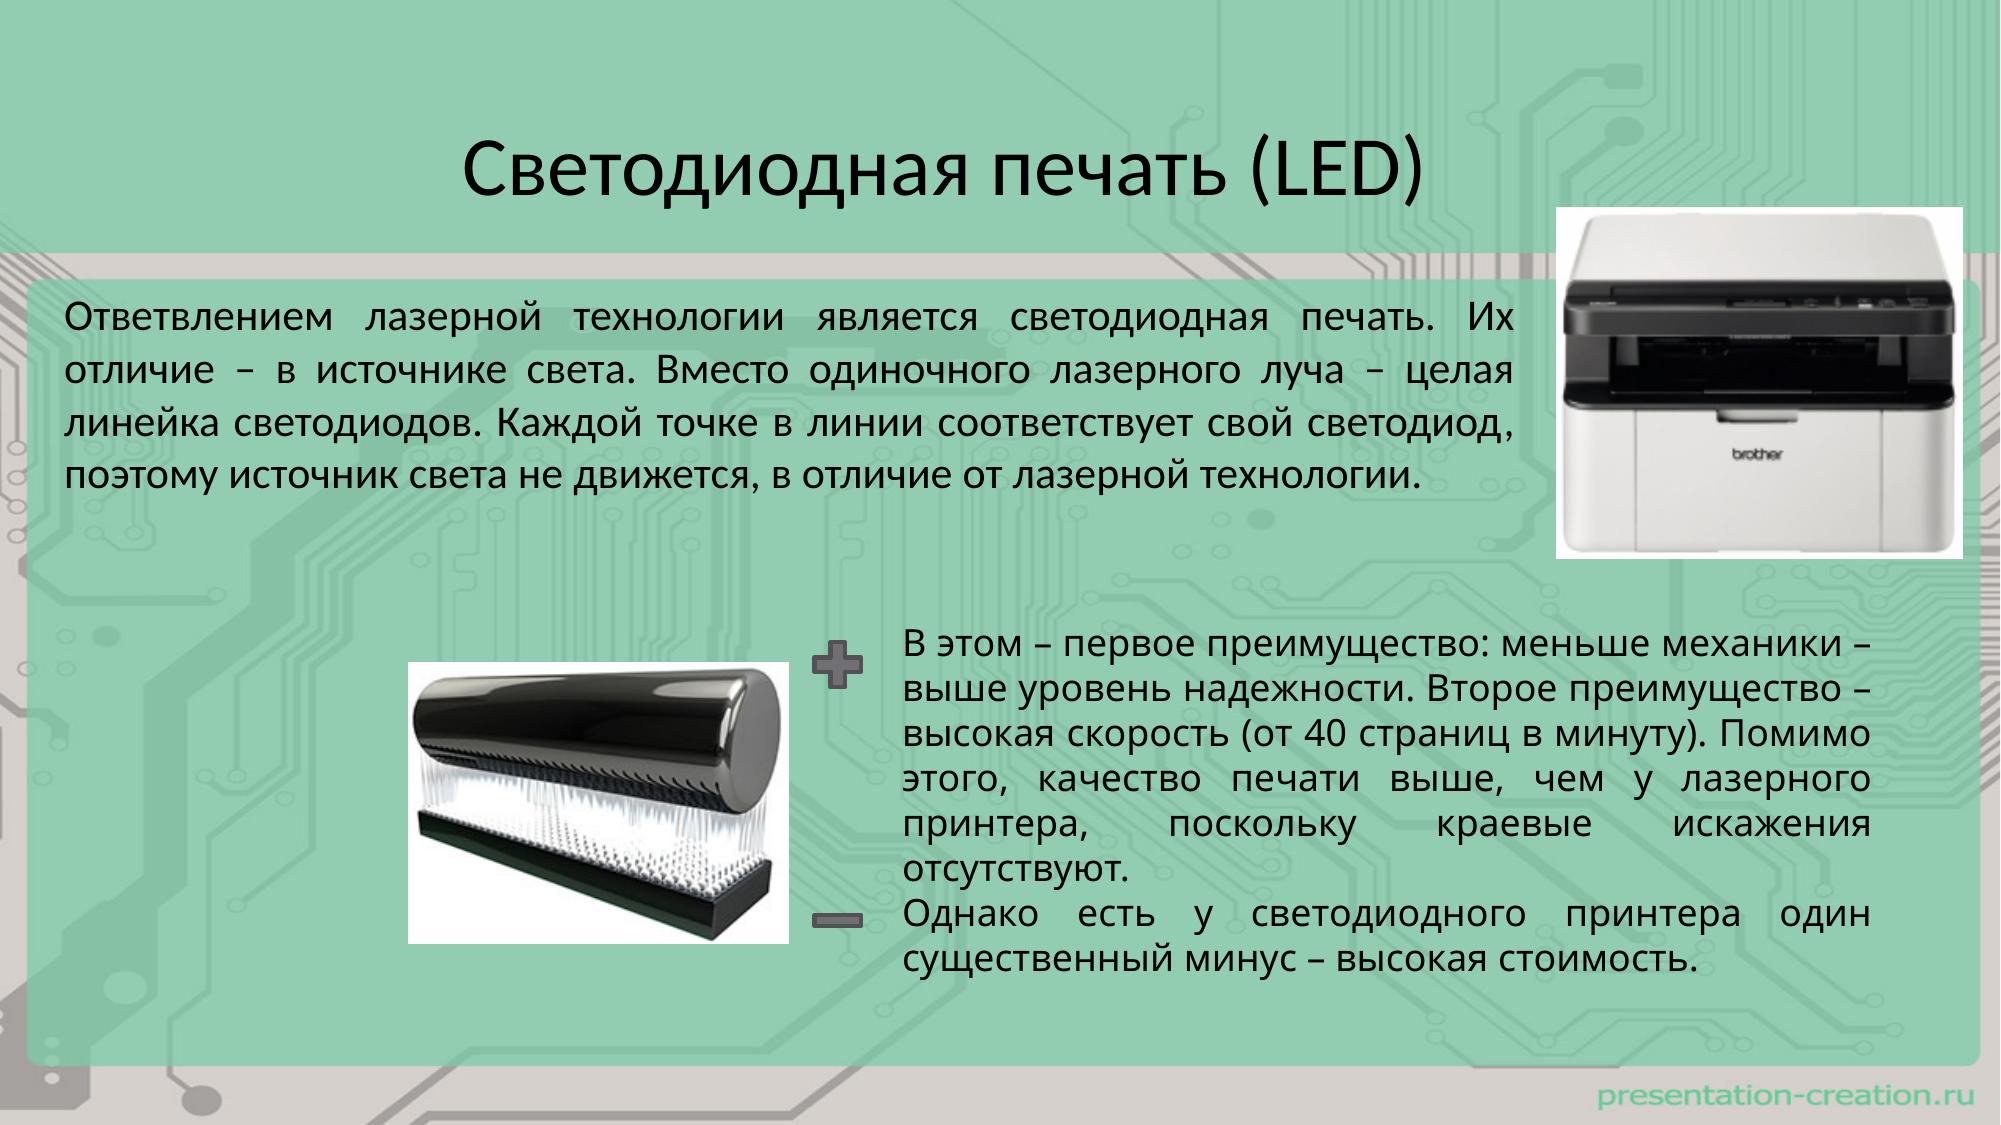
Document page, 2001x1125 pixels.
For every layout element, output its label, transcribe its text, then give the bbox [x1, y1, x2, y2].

title Светодиодная печать (LED) [425, 102, 1465, 220]
text_box В этом – первое преимущество: меньше механики – выше уровень надежности. Второе преимущество – высокая скорость (от 40 страниц в минуту). Помимо этого, качество печати выше, чем у лазерного принтера, поскольку краевые искажения отсутствуют. Однако есть у светодиодного принтера один существенный минус – высокая стоимость. [887, 611, 1888, 987]
text_box [812, 640, 863, 689]
text_box [812, 913, 863, 928]
list Ответвлением лазерной технологии является светодиодная печать. Их отличие – в источнике света. Вместо одиночного лазерного луча – целая линейка светодиодов. Каждой точке в линии соответствует свой светодиод, поэтому источник света не движется, в отличие от лазерной технологии. [49, 278, 1532, 541]
picture [0, 0, 2001, 1125]
